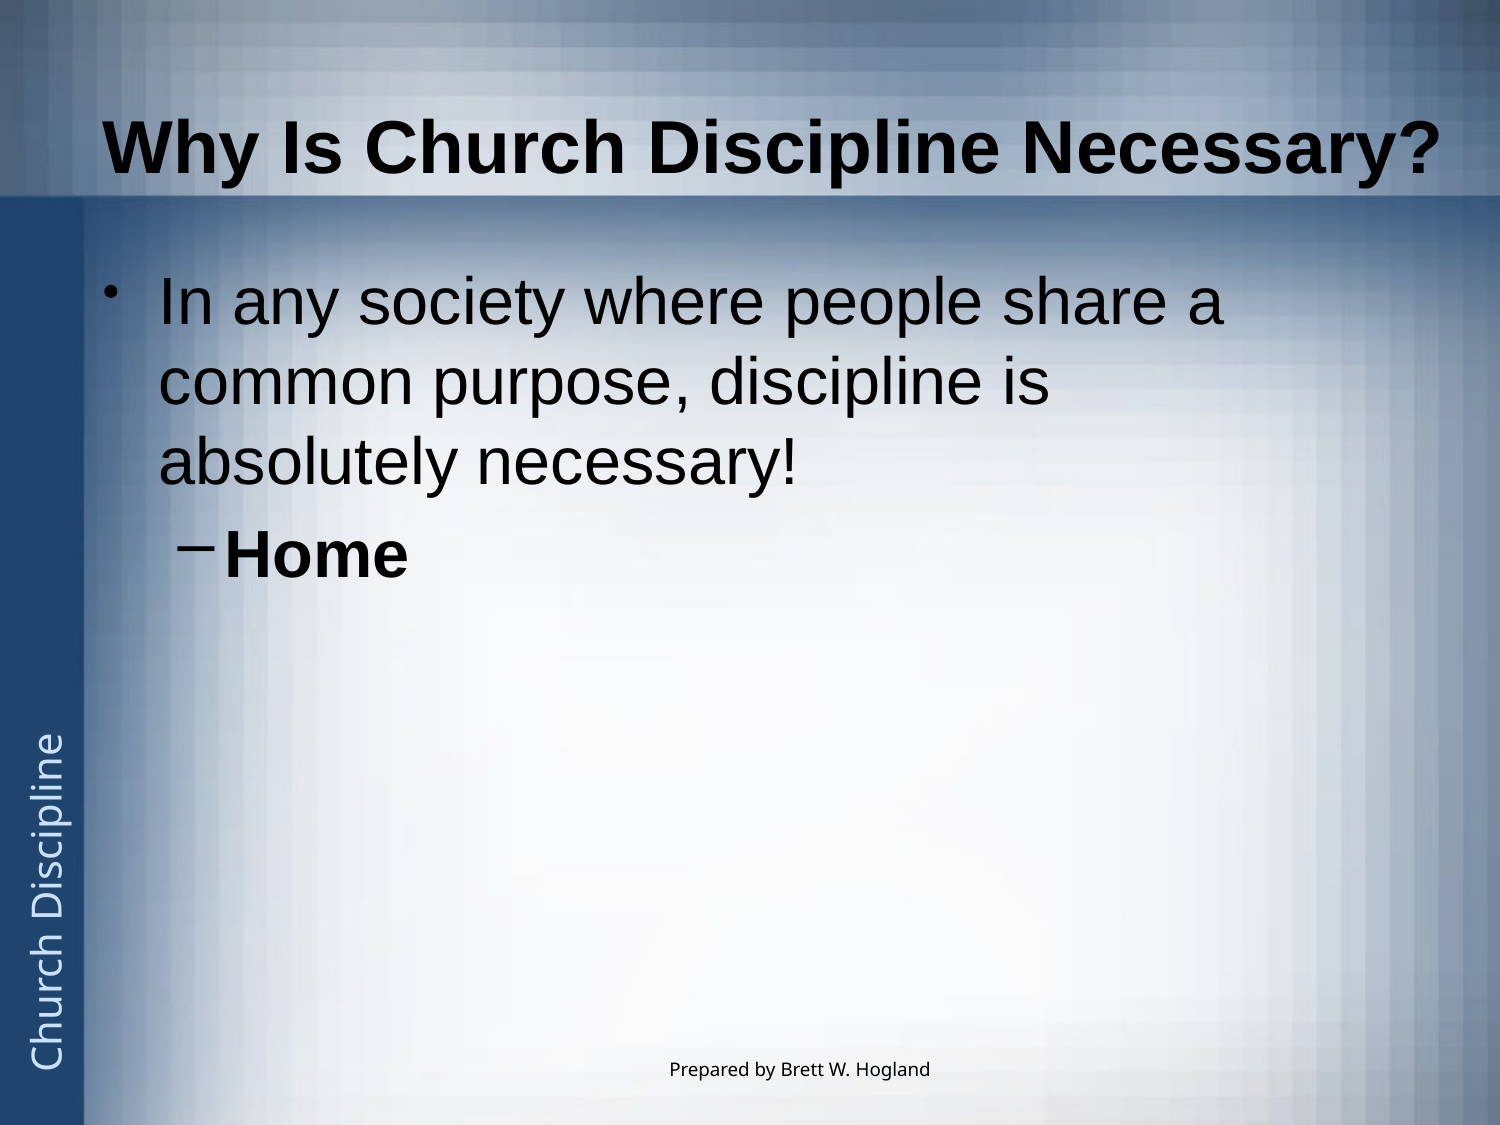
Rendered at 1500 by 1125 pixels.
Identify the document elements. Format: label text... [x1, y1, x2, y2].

footer Prepared by Brett W. Hogland [562, 1049, 1038, 1125]
title Why Is Church Discipline Necessary? [87, 50, 1500, 238]
picture [0, 0, 1500, 1125]
list In any society where people share a common purpose, discipline is absolutely necessary! Home [87, 249, 1300, 1038]
